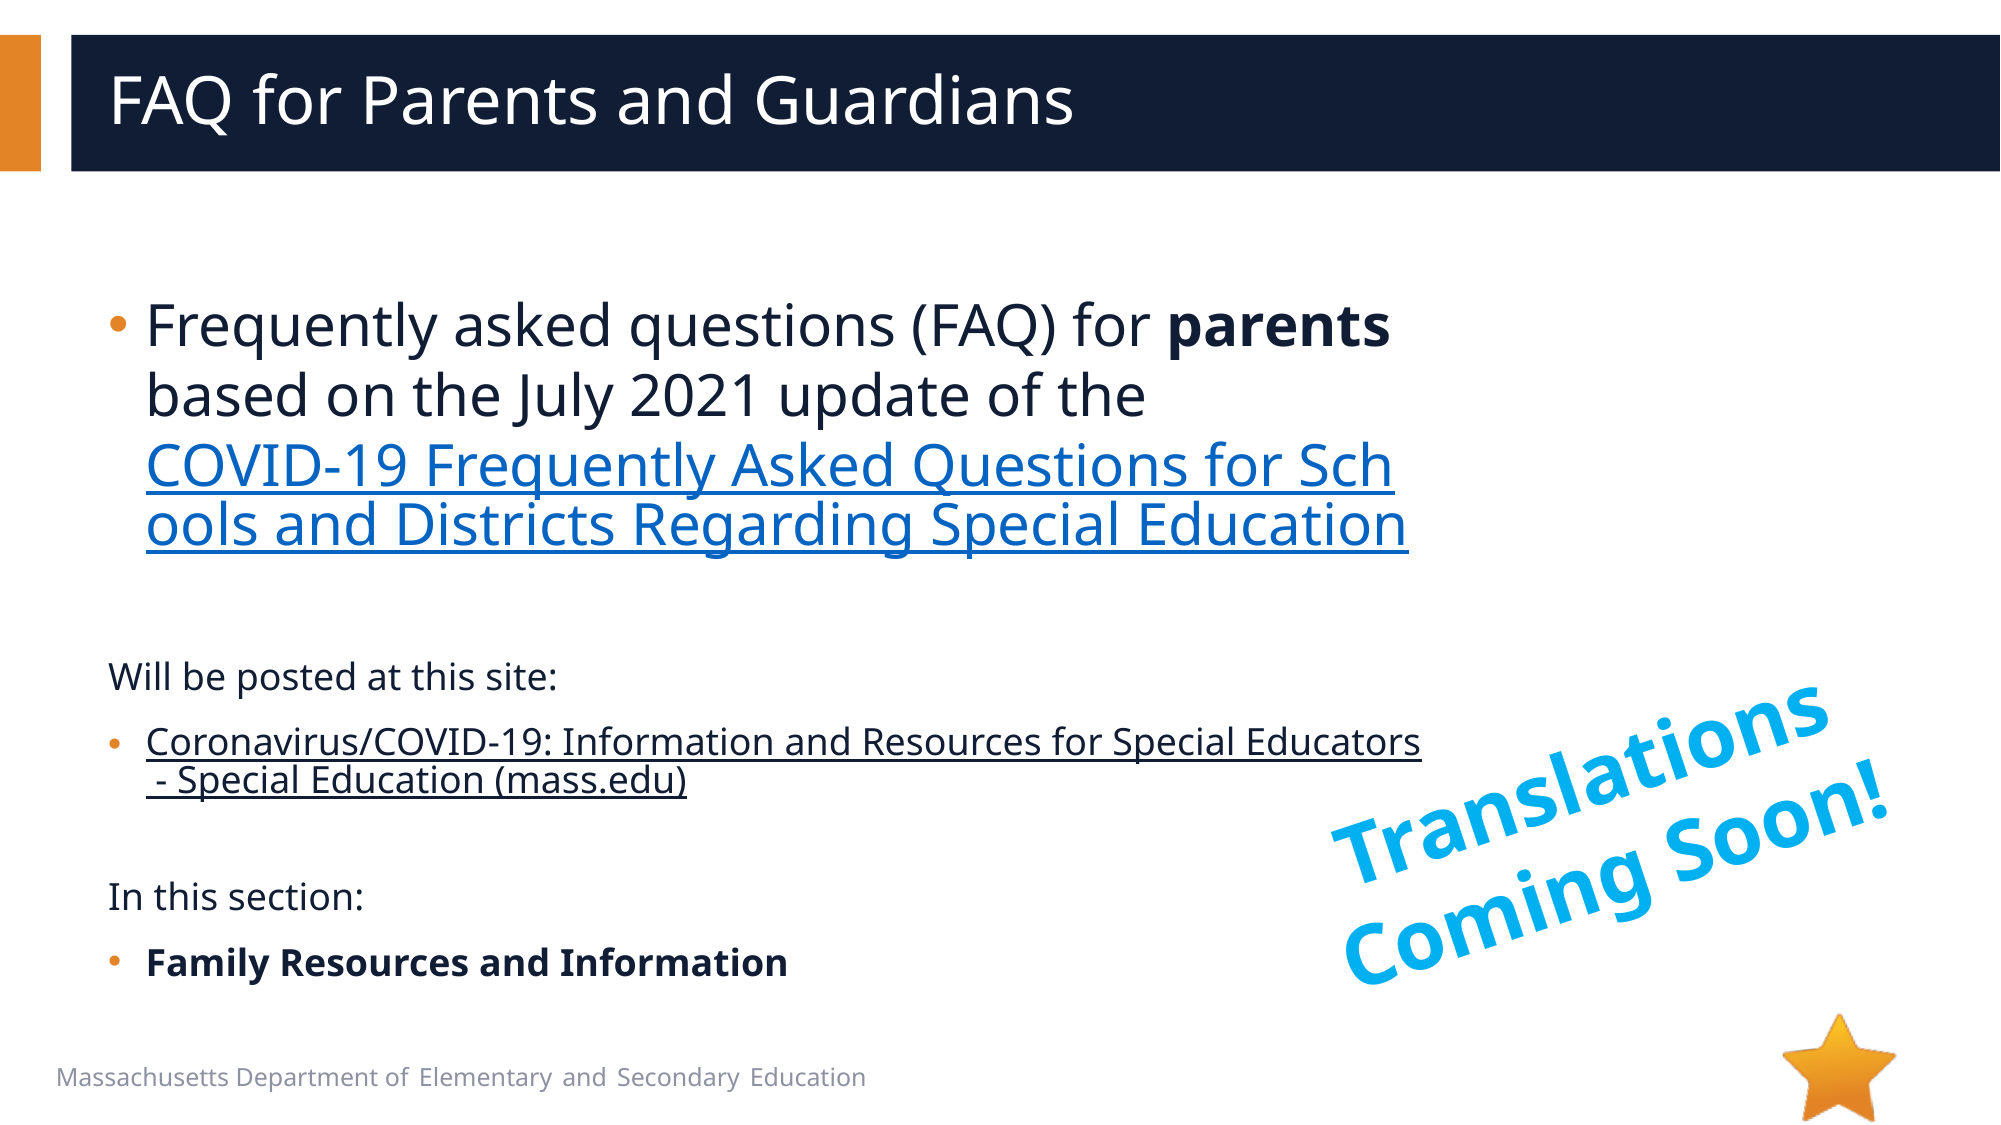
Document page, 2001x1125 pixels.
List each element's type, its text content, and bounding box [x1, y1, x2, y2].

list Frequently asked questions (FAQ) for parents based on the July 2021 update of the COVID-19 Frequently Asked Questions for Schools and Districts Regarding Special Education Will be posted at this site: Coronavirus/COVID-19: Information and Resources for Special Educators - Special Education (mass.edu) In this section: Family Resources and Information [93, 280, 1440, 1052]
picture [1773, 1000, 1909, 1125]
title FAQ for Parents and Guardians [93, 47, 1969, 159]
slide_number Translations Coming Soon! [1238, 619, 1969, 1070]
